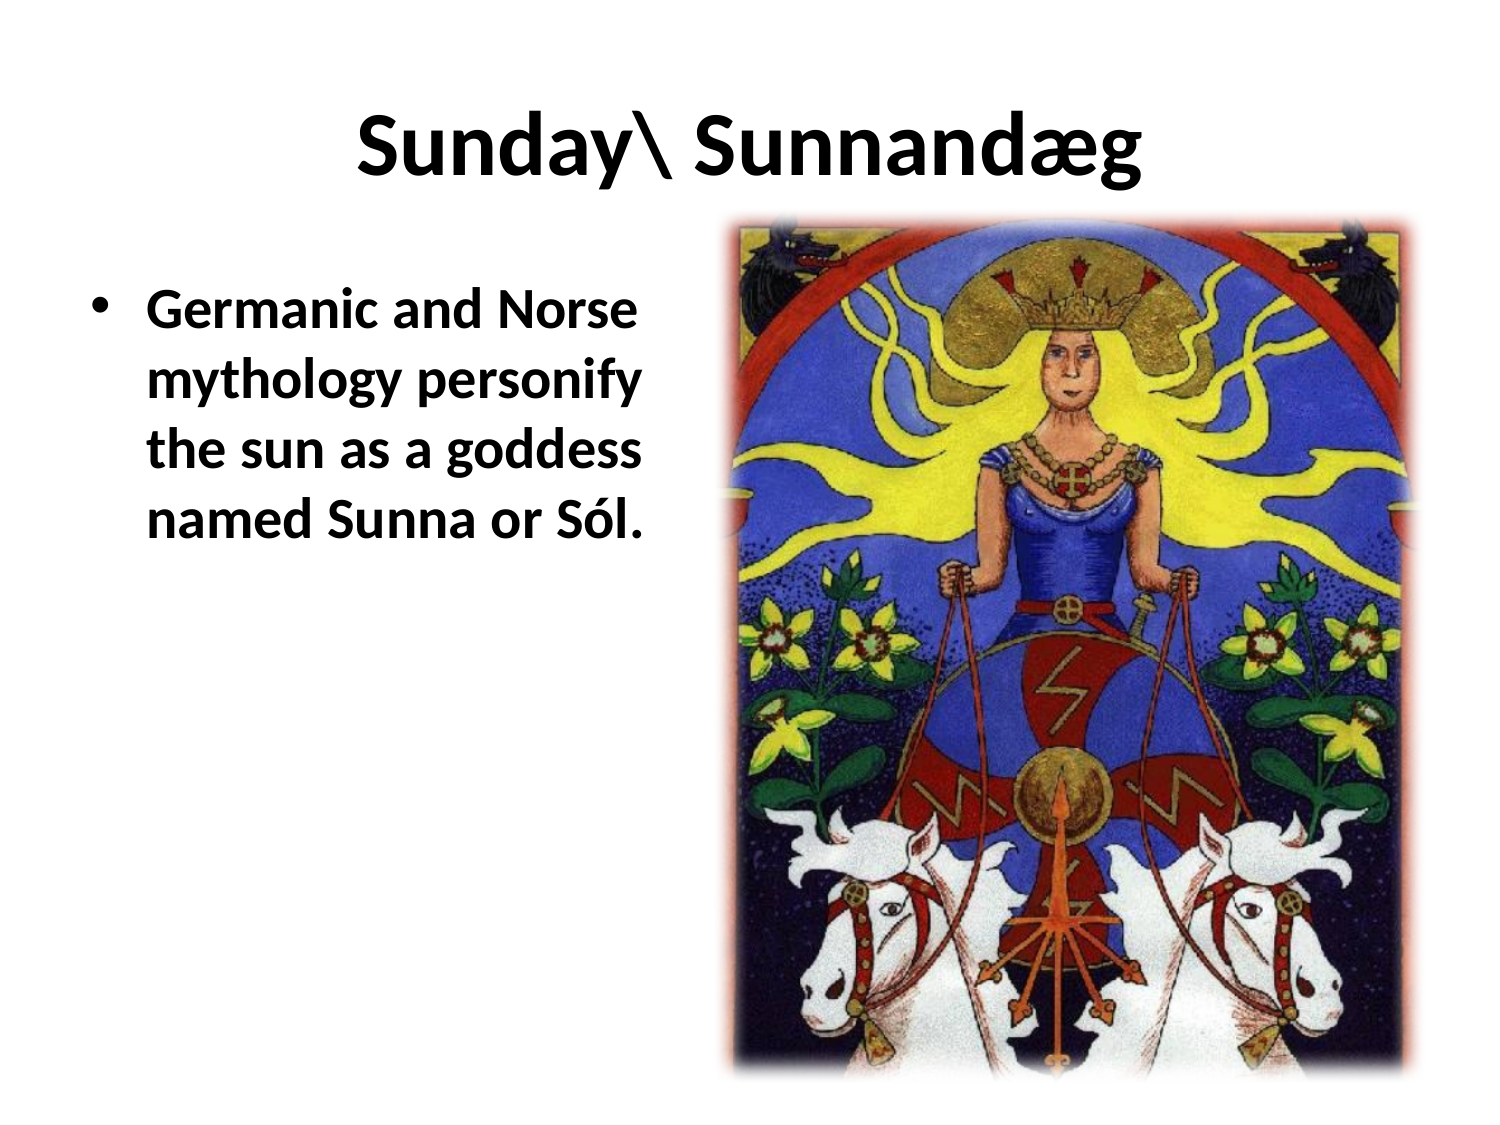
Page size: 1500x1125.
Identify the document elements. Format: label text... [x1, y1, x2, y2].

list Germanic and Norse mythology personify the sun as a goddess named Sunna or Sól. [75, 262, 709, 1005]
title Sunday\ Sunnandæg [75, 45, 1425, 233]
picture [714, 207, 1425, 1085]
